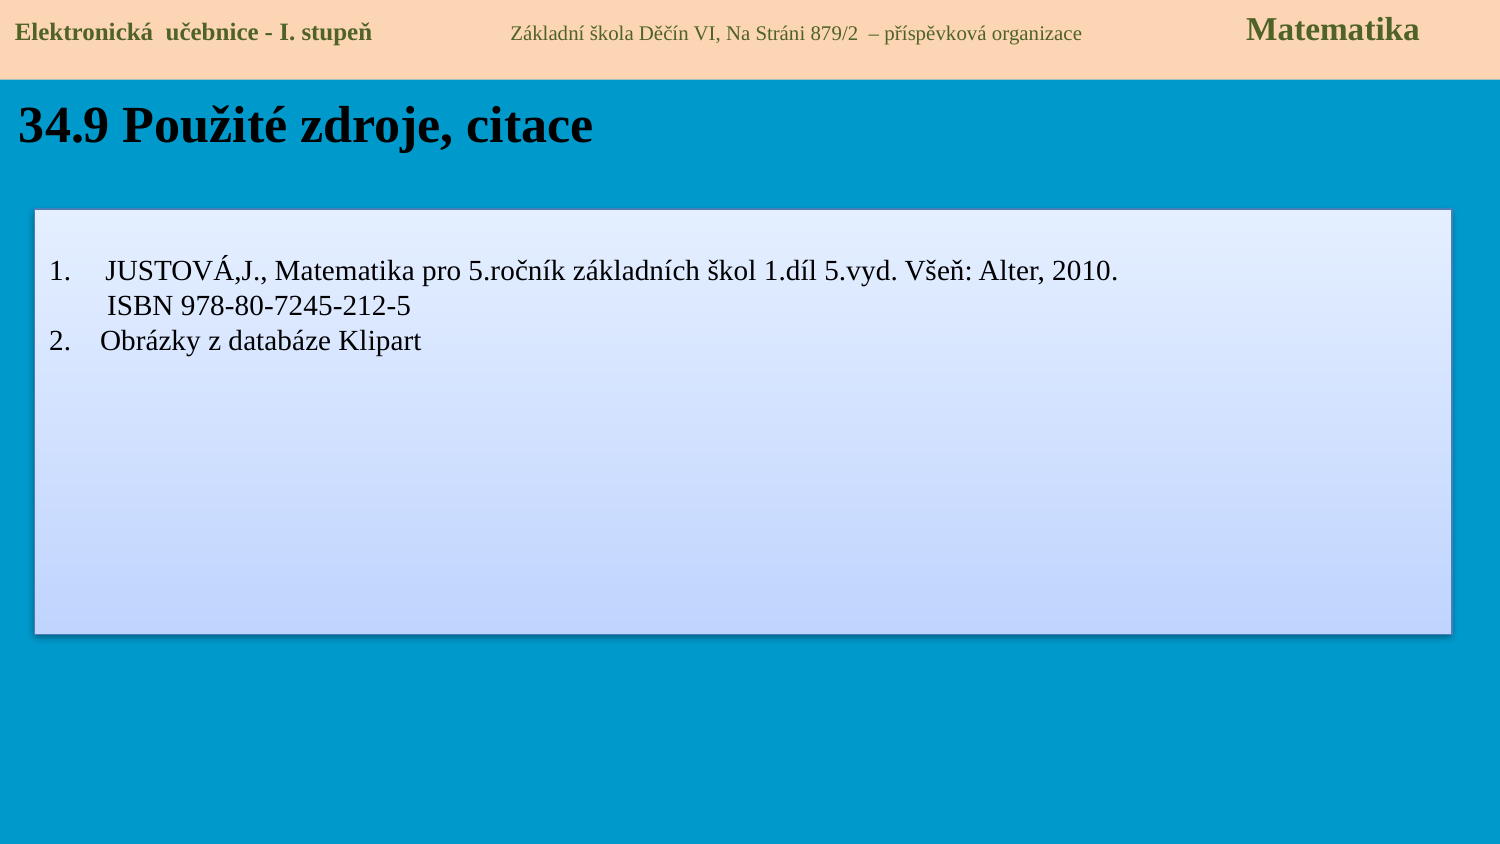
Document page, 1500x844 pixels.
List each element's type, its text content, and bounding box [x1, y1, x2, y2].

text_box Elektronická učebnice - I. stupeň Základní škola Děčín VI, Na Stráni 879/2 – příspěvková organizace Matematika [0, 0, 1500, 80]
text_box JUSTOVÁ,J., Matematika pro 5.ročník základních škol 1.díl 5.vyd. Všeň: Alter, 2010. ISBN 978-80-7245-212-5 2. Obrázky z databáze Klipart [34, 208, 1453, 635]
text_box [37, 274, 219, 336]
text_box 34.9 Použité zdroje, citace [4, 83, 609, 161]
text_box [103, 551, 1397, 677]
